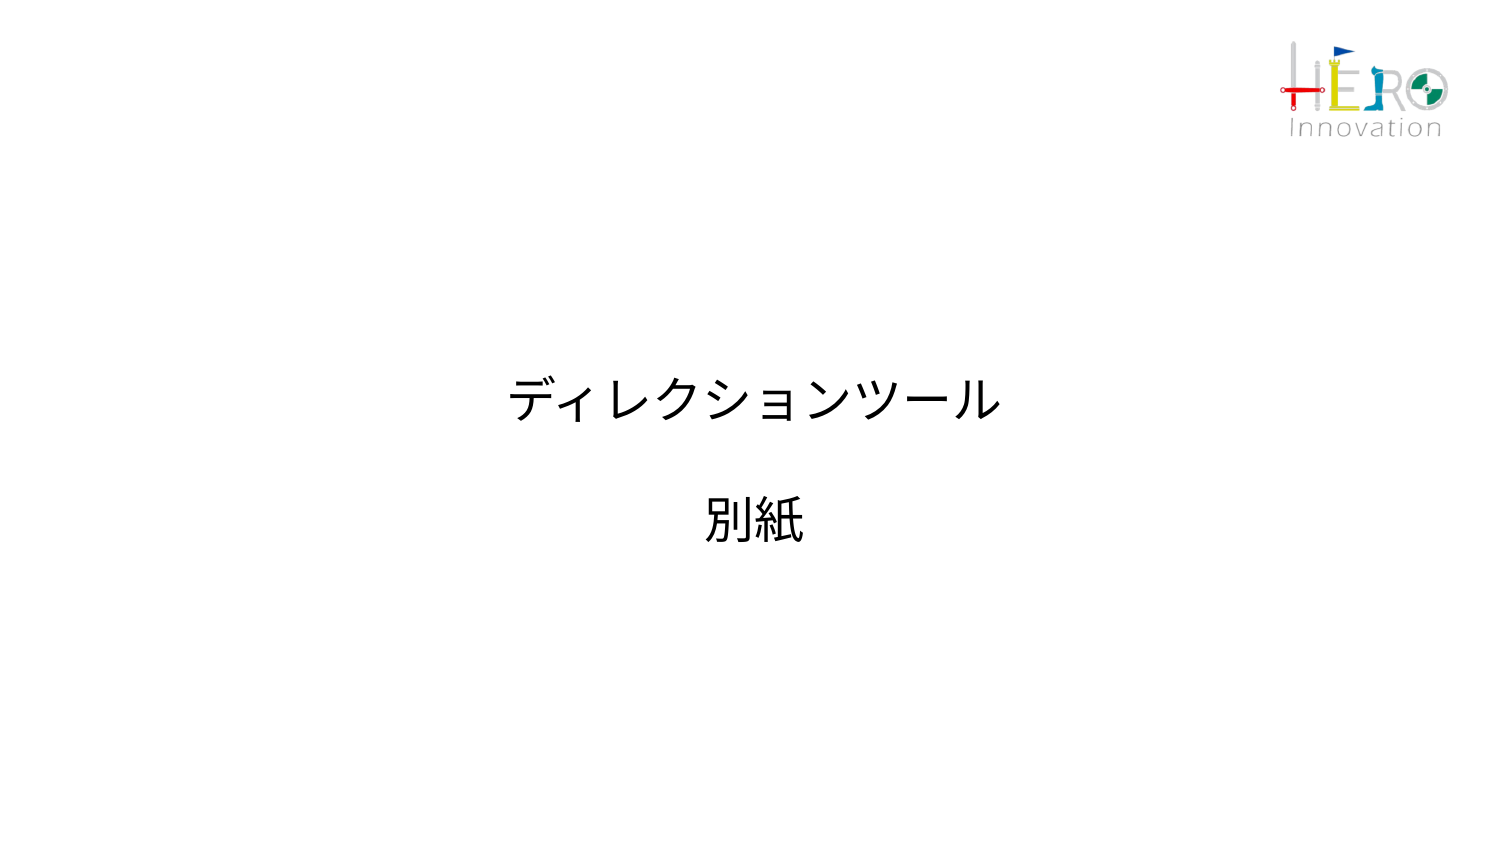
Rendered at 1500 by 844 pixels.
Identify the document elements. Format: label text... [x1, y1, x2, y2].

text_box ディレクションツール 別紙 [85, 353, 1424, 439]
picture [1270, 36, 1457, 146]
